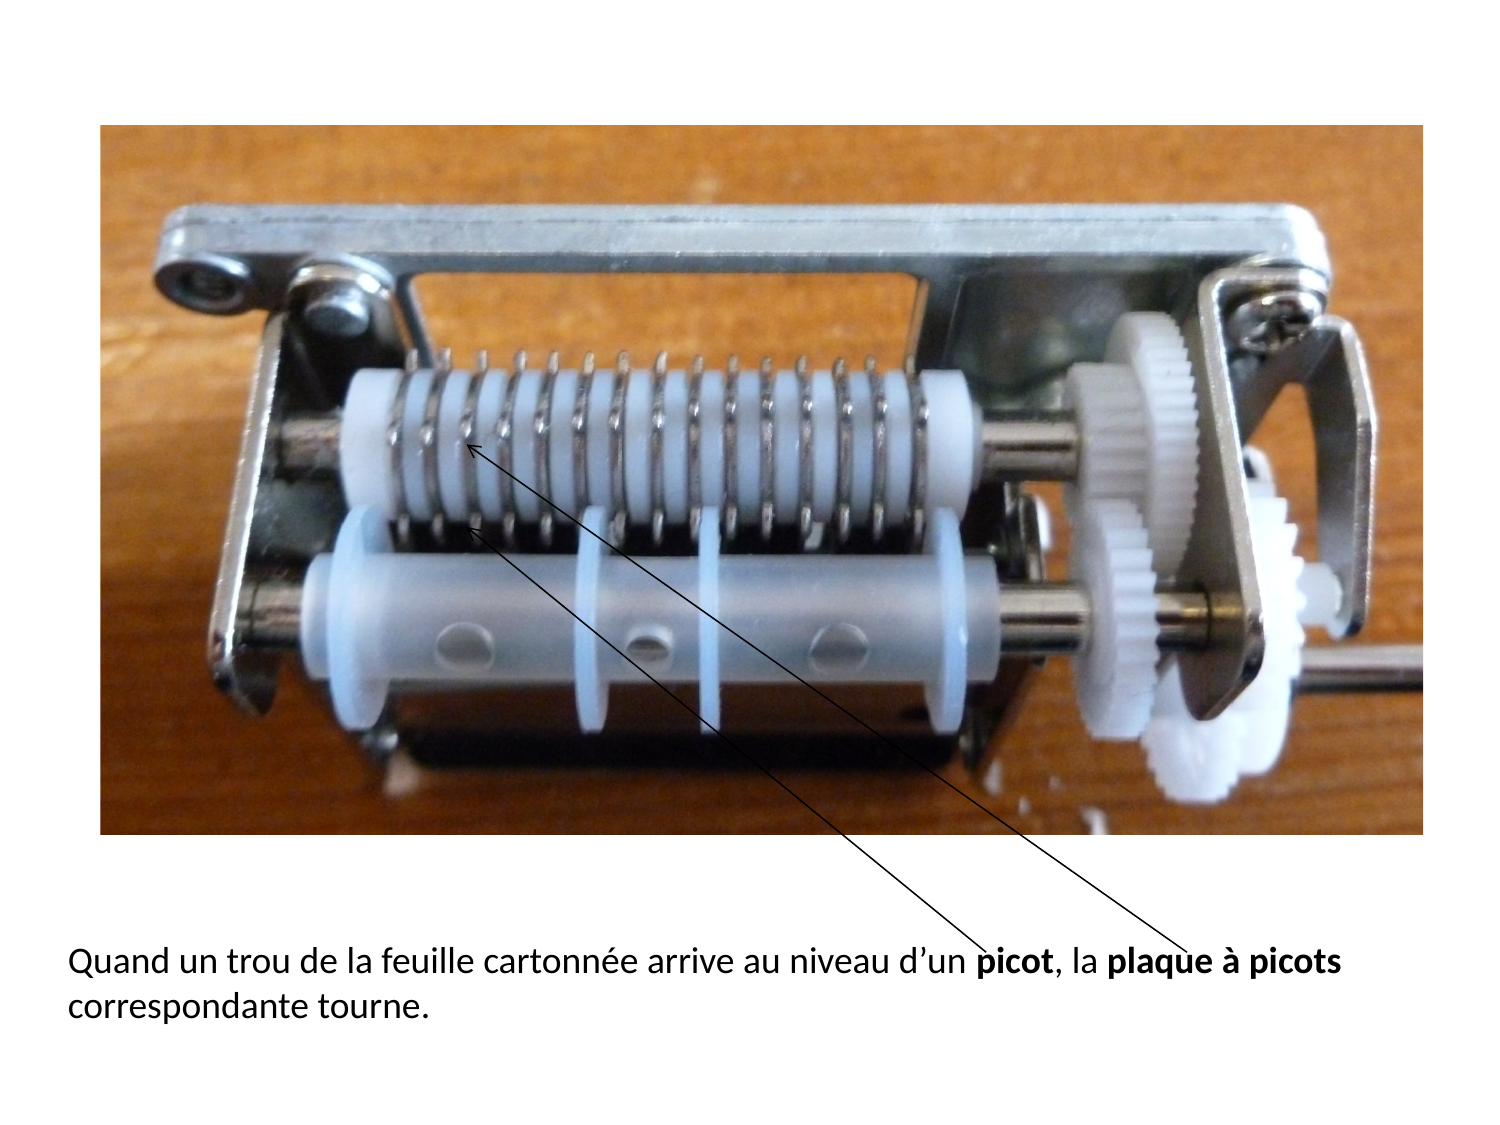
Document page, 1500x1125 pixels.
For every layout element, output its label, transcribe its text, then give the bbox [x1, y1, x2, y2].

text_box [466, 444, 1188, 953]
picture [100, 125, 1424, 835]
text_box Quand un trou de la feuille cartonnée arrive au niveau d’un picot, la plaque à picots correspondante tourne. [53, 928, 1447, 1034]
